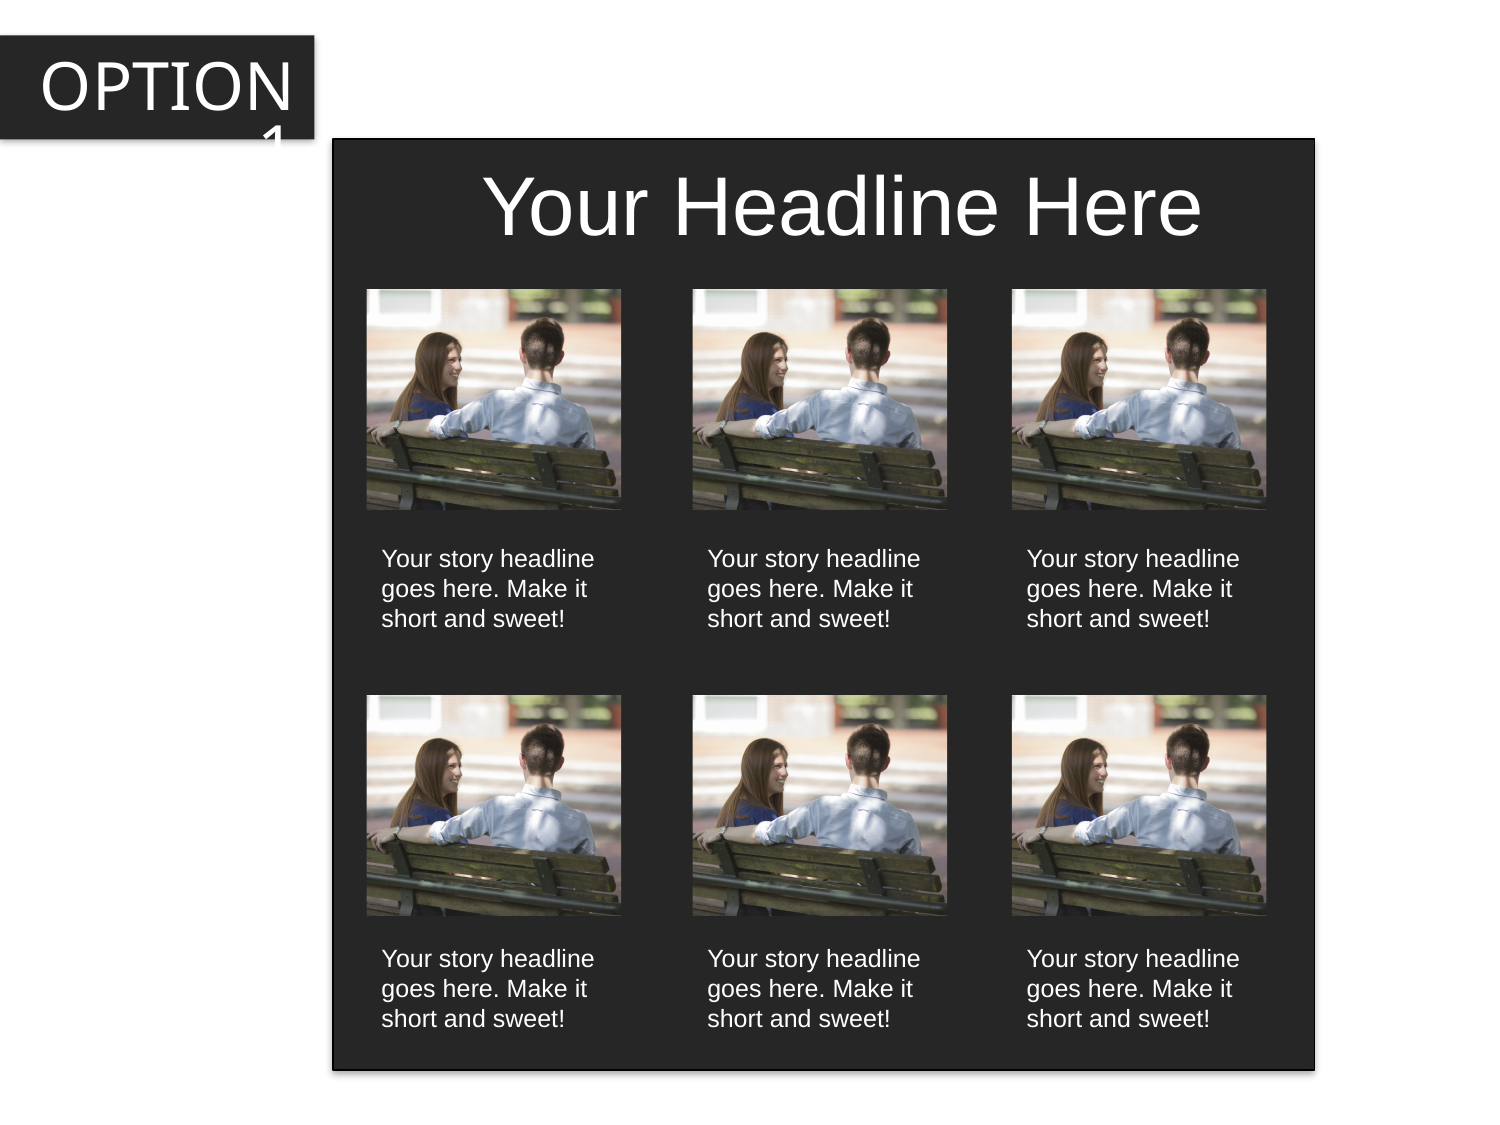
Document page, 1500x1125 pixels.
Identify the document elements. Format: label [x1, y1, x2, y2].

text_box [332, 138, 1315, 1071]
text_box [0, 35, 315, 140]
